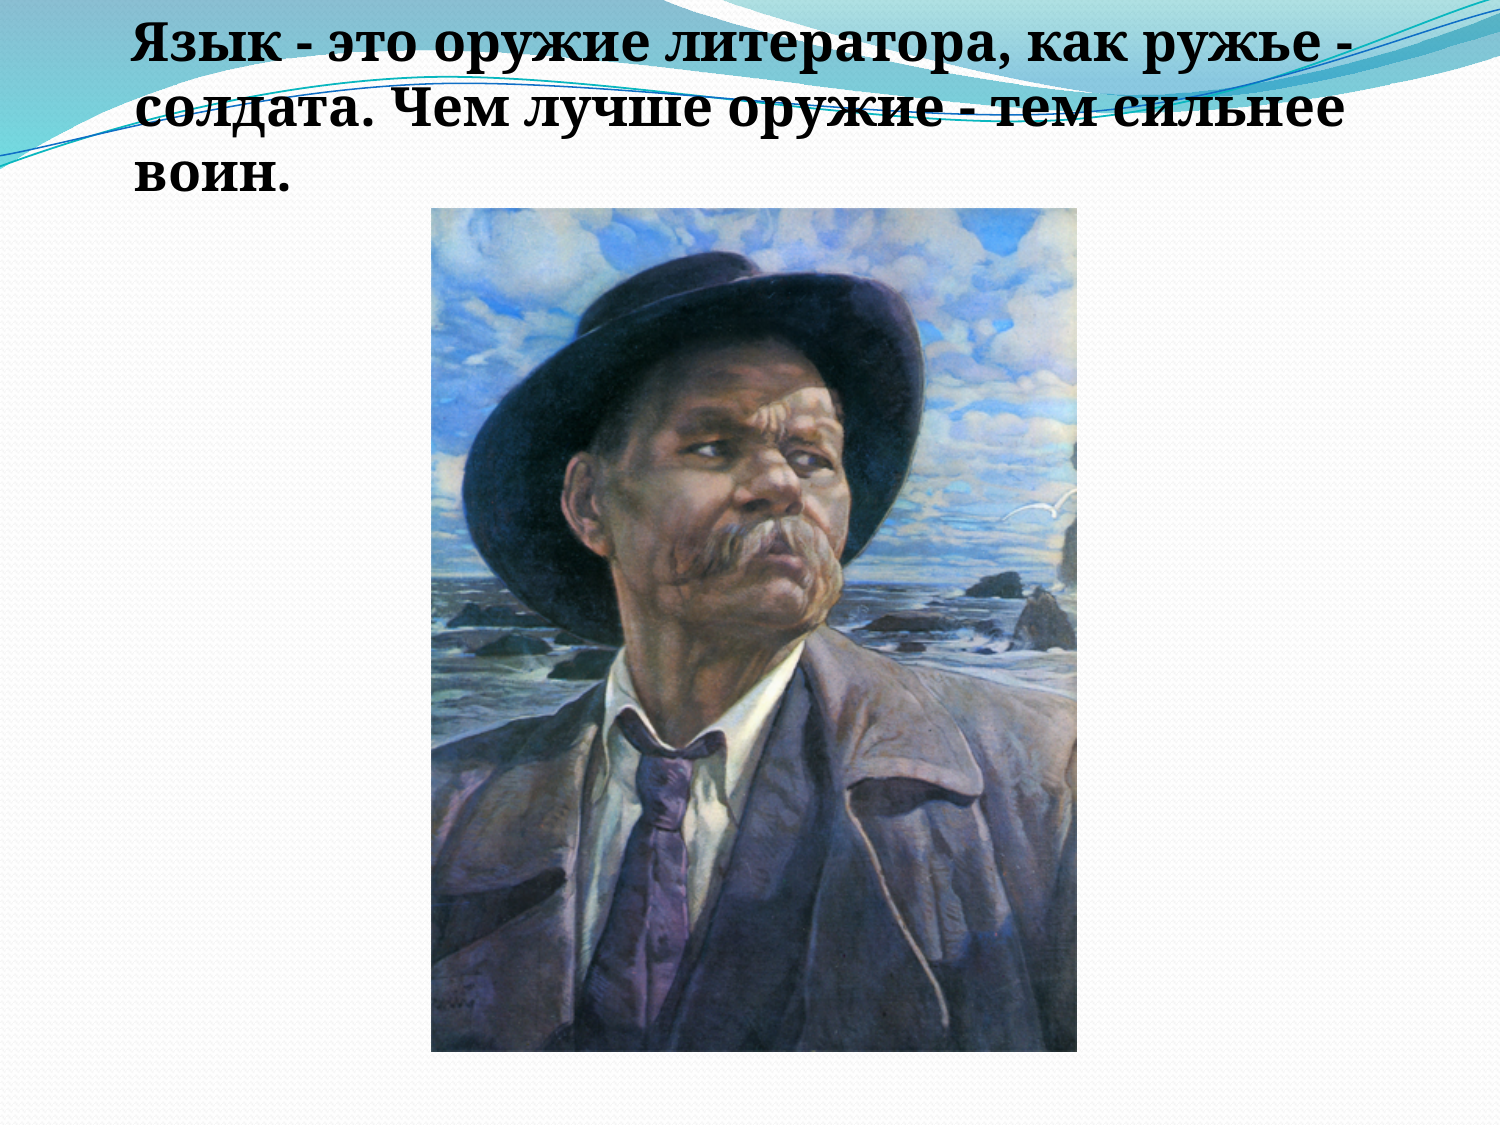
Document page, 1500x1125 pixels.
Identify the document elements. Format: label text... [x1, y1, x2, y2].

list Язык - это оружие литератора, как ружье - солдата. Чем лучше оружие - тем сильнее воин. [75, 0, 1425, 209]
picture [430, 207, 1077, 1053]
